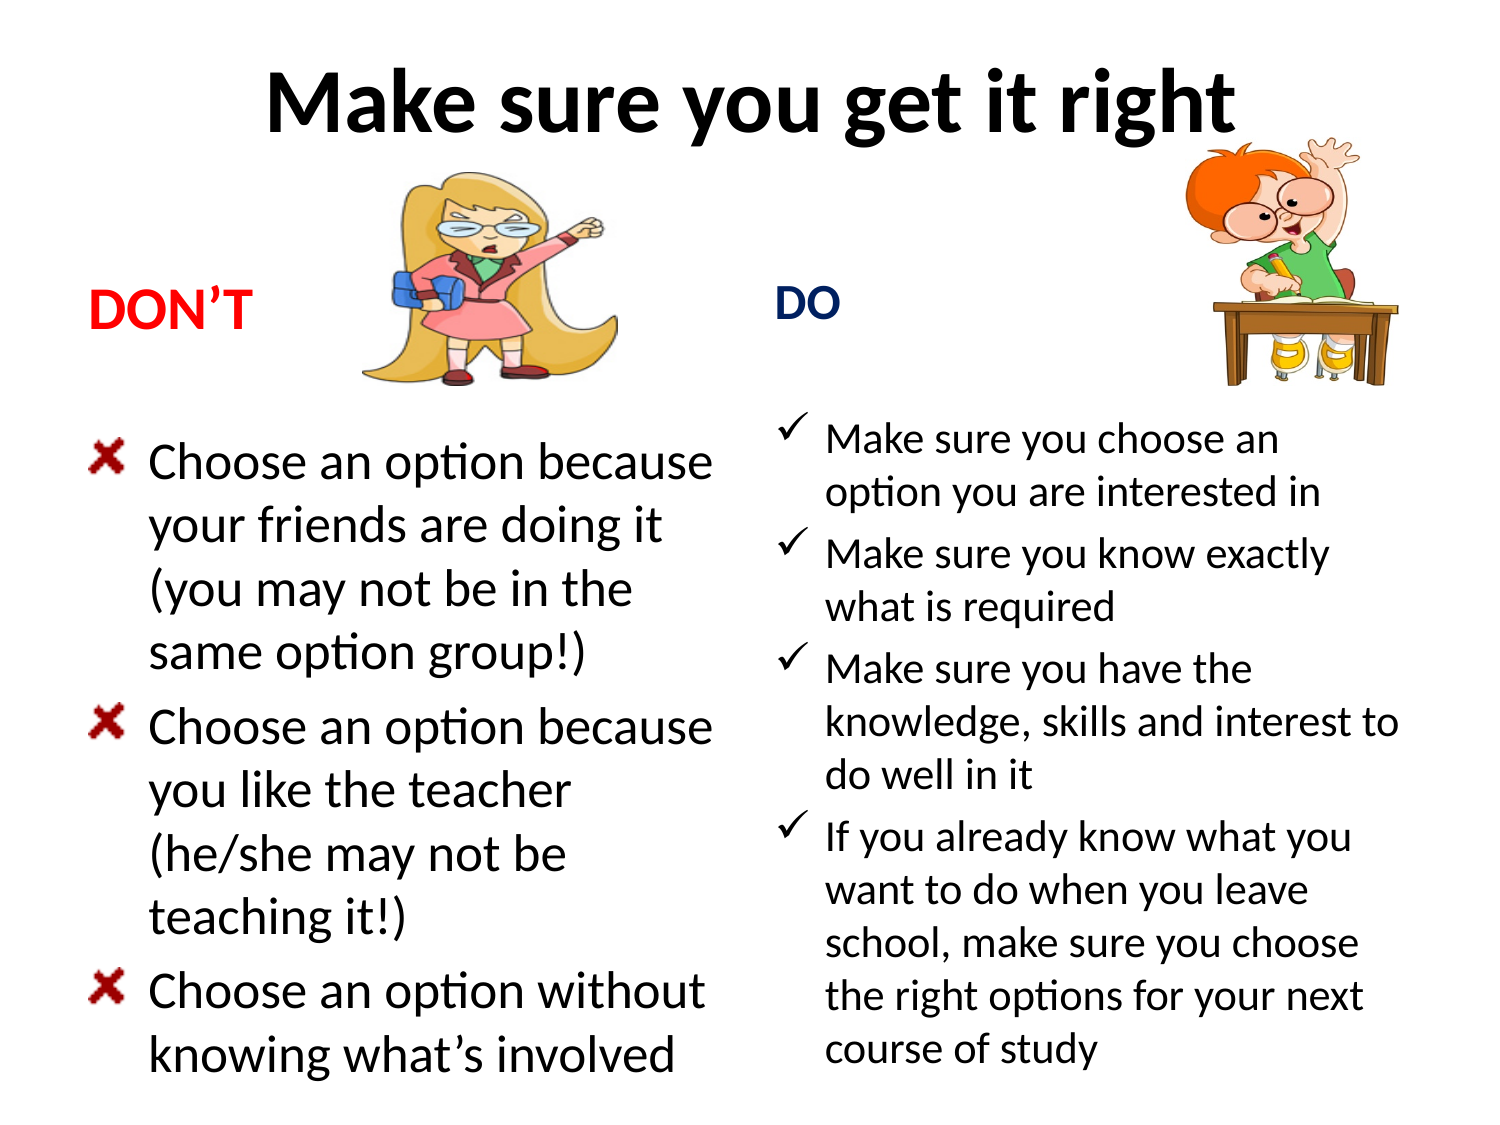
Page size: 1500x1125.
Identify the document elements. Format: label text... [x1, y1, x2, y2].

list DON’T Choose an option because your friends are doing it (you may not be in the same option group!) Choose an option because you like the teacher (he/she may not be teaching it!) Choose an option without knowing what’s involved [73, 261, 736, 1100]
title Make sure you get it right [76, 19, 1427, 173]
picture [362, 172, 618, 386]
list DO Make sure you choose an option you are interested in Make sure you know exactly what is required Make sure you have the knowledge, skills and interest to do well in it If you already know what you want to do when you leave school, make sure you choose the right options for your next course of study [759, 261, 1423, 1089]
picture [88, 967, 129, 1009]
picture [88, 702, 129, 744]
picture [1184, 136, 1399, 386]
picture [88, 437, 129, 479]
